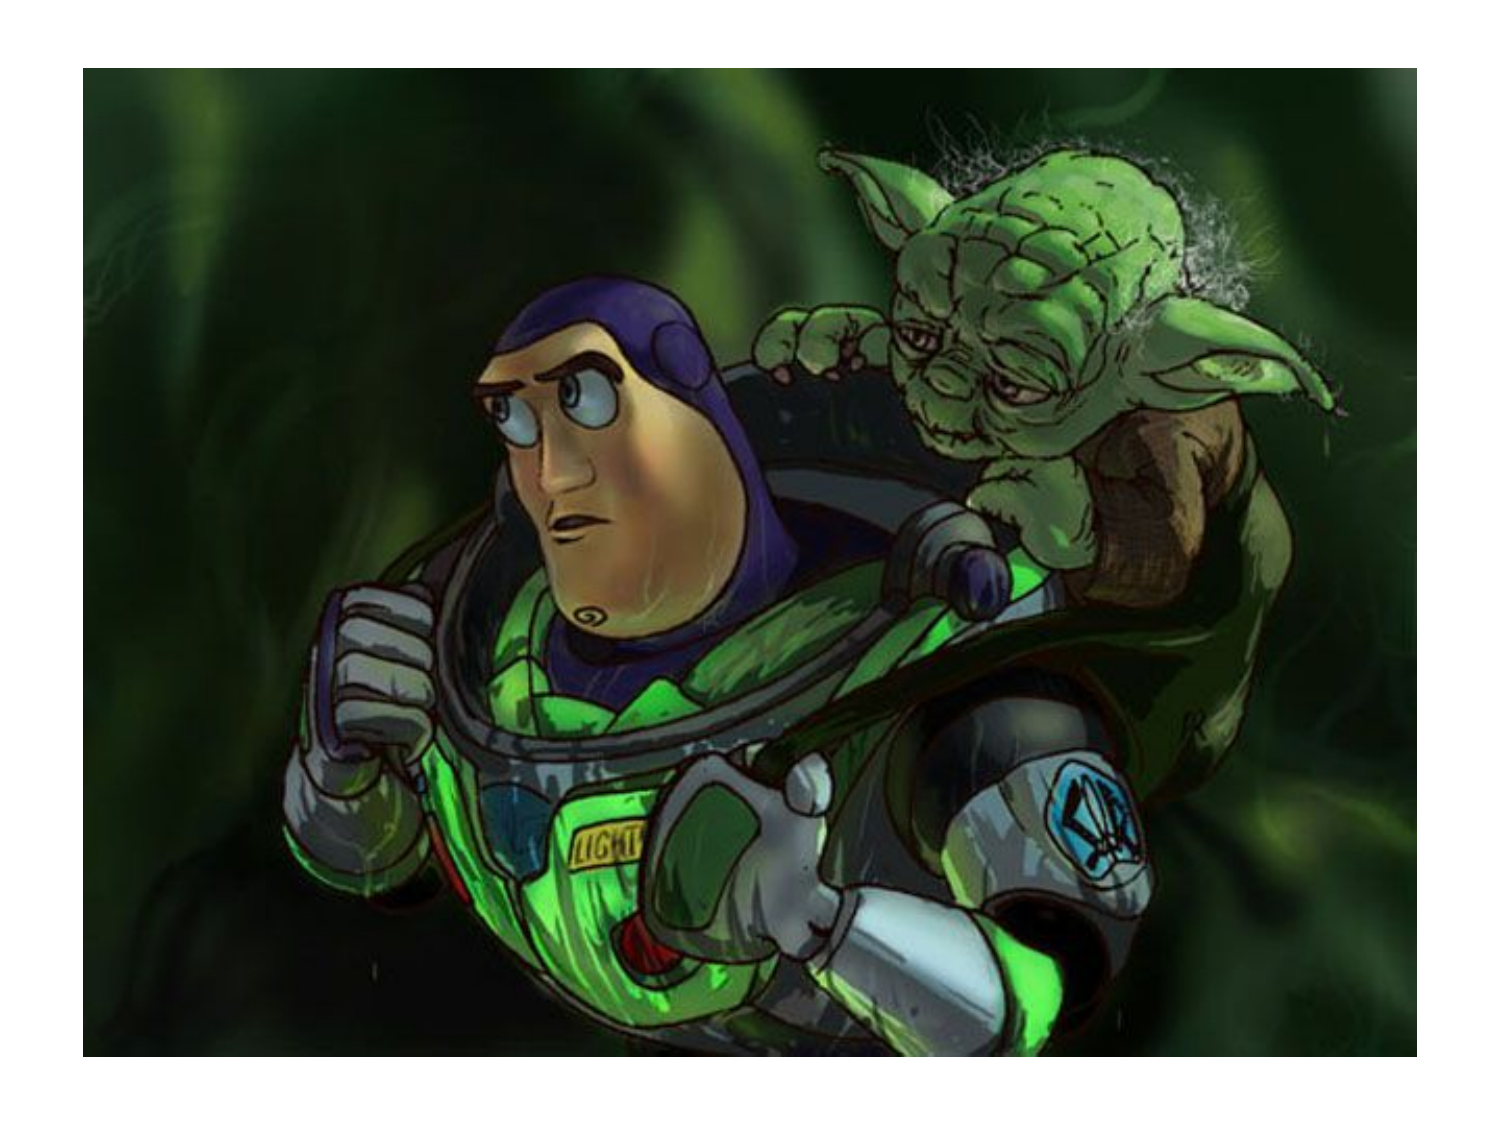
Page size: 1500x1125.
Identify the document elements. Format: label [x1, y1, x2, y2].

picture [83, 68, 1417, 1057]
